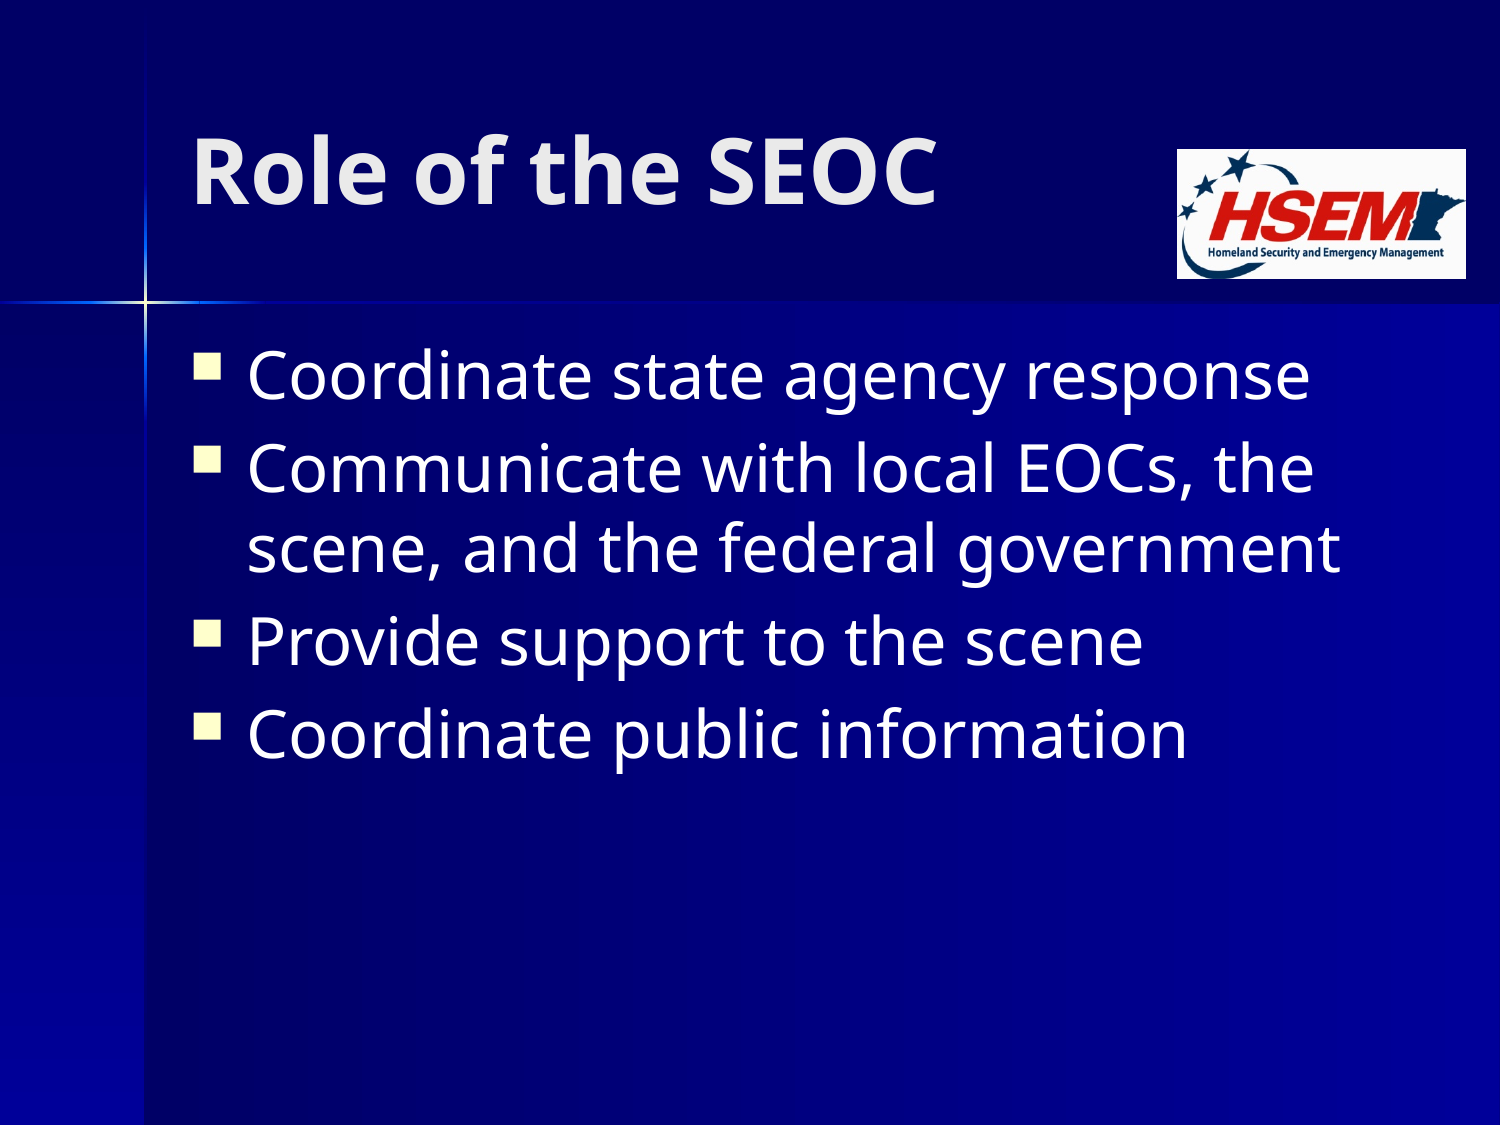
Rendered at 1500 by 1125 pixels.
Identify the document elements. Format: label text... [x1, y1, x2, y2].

list Coordinate state agency response Communicate with local EOCs, the scene, and the federal government Provide support to the scene Coordinate public information [174, 324, 1413, 1001]
title Role of the SEOC [174, 49, 1413, 286]
picture [1413, 149, 1466, 279]
